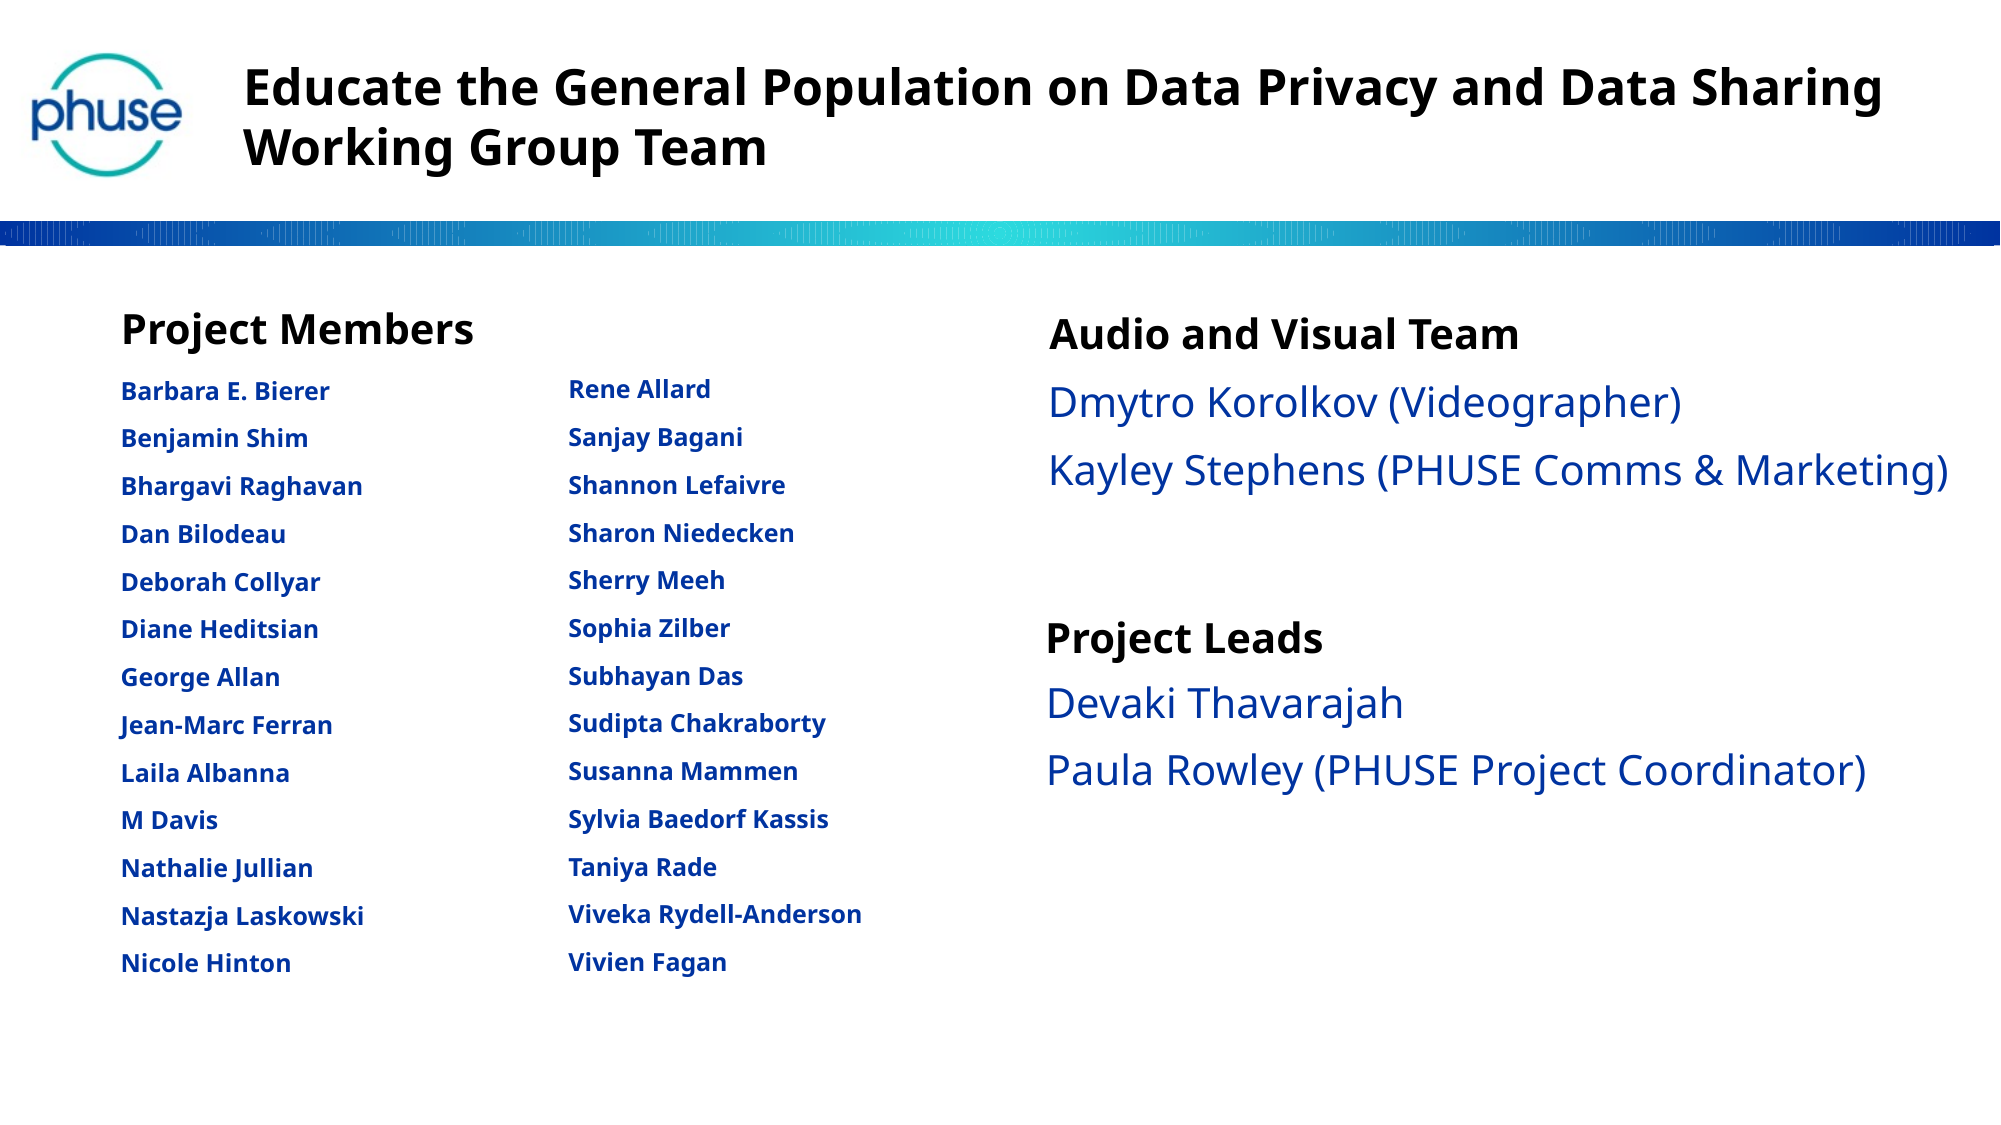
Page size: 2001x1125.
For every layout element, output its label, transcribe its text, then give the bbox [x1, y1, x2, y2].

list Project Members [55, 255, 940, 361]
list Barbara E. Bierer Benjamin Shim Bhargavi Raghavan Dan Bilodeau Deborah Collyar Diane Heditsian George Allan Jean-Marc Ferran Laila Albanna M Davis Nathalie Jullian Nastazja Laskowski Nicole Hinton [99, 367, 539, 1106]
text_box Devaki Thavarajah Paula Rowley (PHUSE Project Coordinator) [1025, 668, 1968, 927]
title Educate the General Population on Data Privacy and Data Sharing Working Group Team [228, 21, 1964, 209]
list Dmytro Korolkov (Videographer) Kayley Stephens (PHUSE Comms & Marketing) [1027, 368, 1968, 626]
picture [0, 8, 214, 221]
text_box Project Leads [987, 564, 1864, 670]
text_box Rene Allard Sanjay Bagani Shannon Lefaivre Sharon Niedecken Sherry Meeh Sophia Zilber Subhayan Das Sudipta Chakraborty Susanna Mammen Sylvia Baedorf Kassis Taniya Rade Viveka Rydell-Anderson Vivien Fagan [547, 366, 987, 1104]
list Audio and Visual Team [984, 260, 1869, 366]
